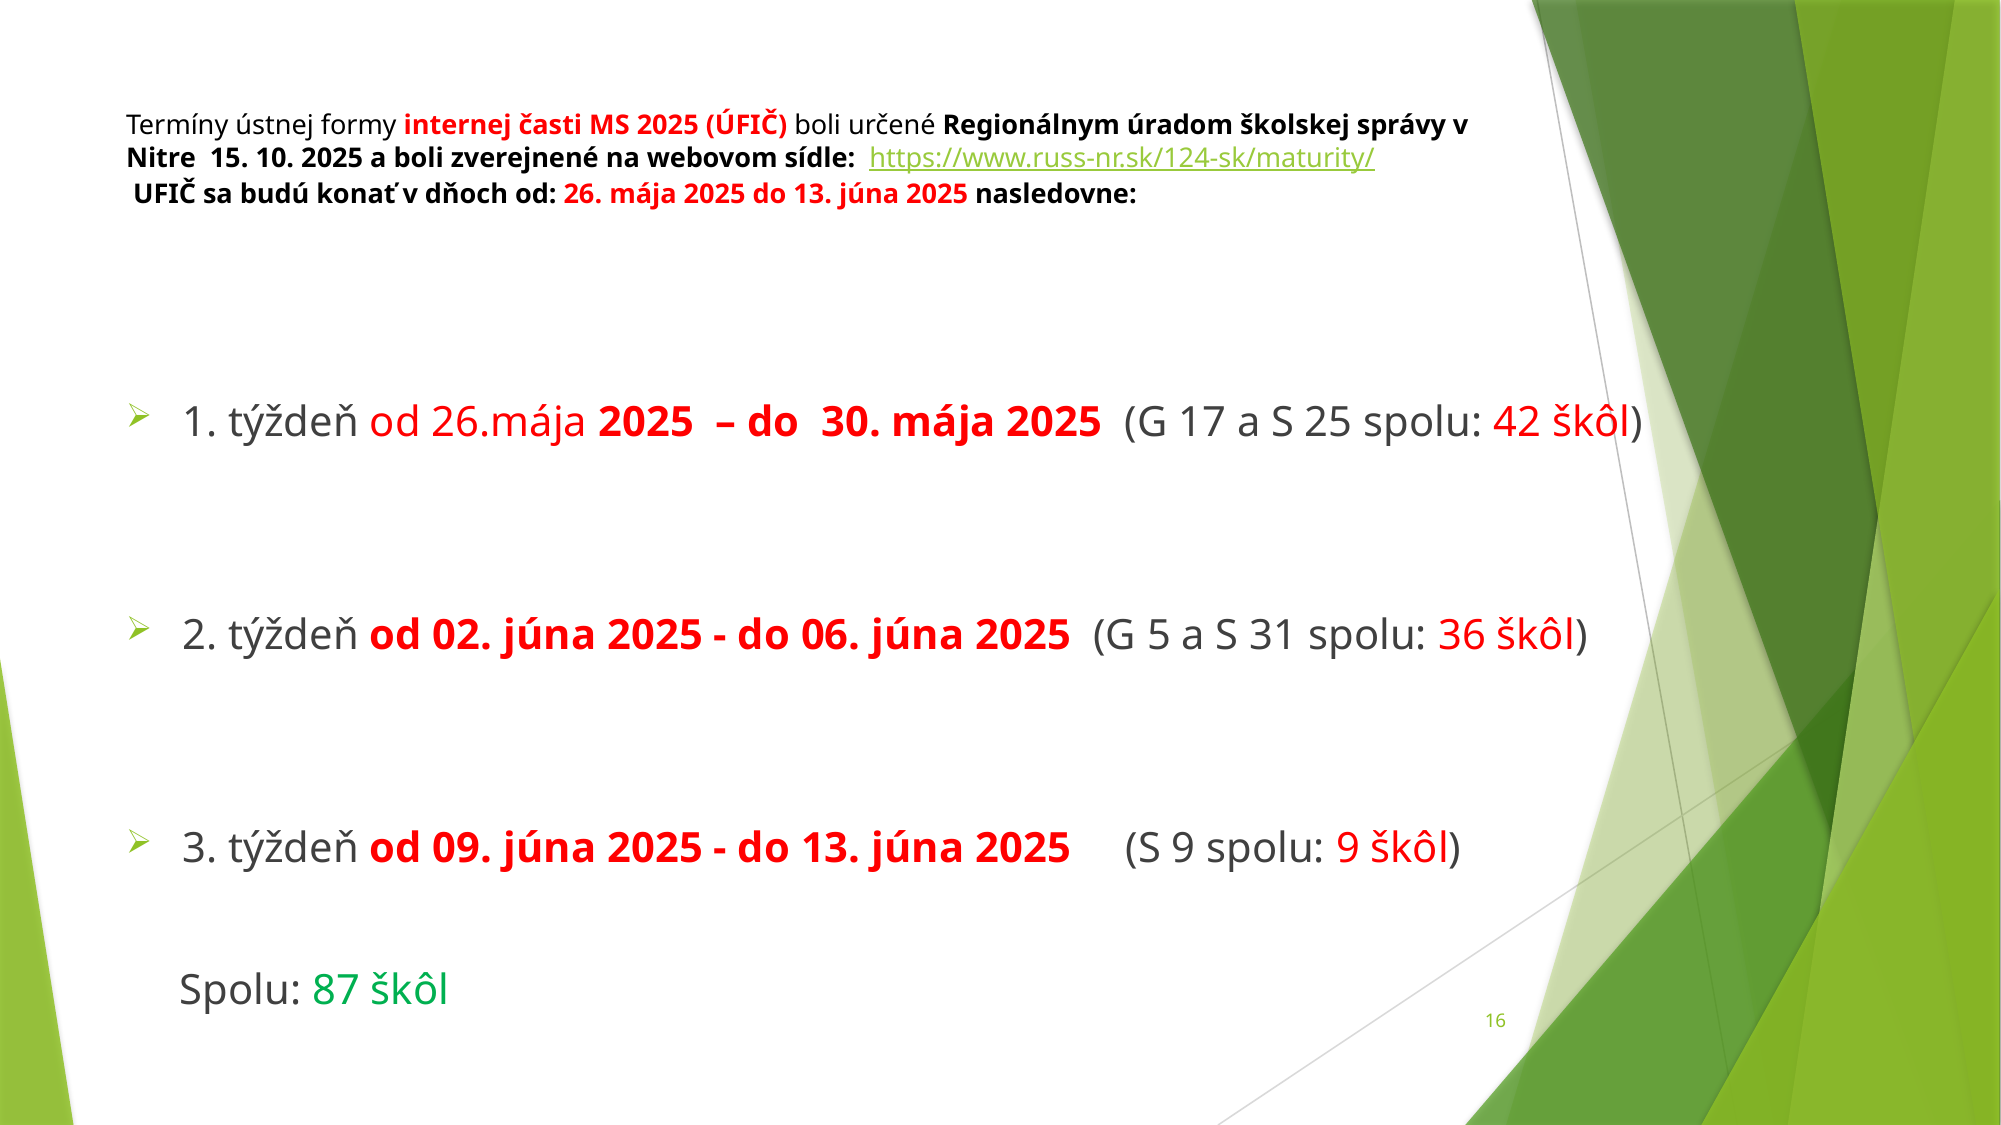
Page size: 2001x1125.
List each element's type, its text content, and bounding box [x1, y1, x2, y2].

slide_number 16 [1409, 991, 1522, 1051]
title Termíny ústnej formy internej časti MS 2025 (ÚFIČ) boli určené Regionálnym úradom školskej správy v Nitre 15. 10. 2025 a boli zverejnené na webovom sídle: https://www.russ-nr.sk/124-sk/maturity/ UFIČ sa budú konať v dňoch od: 26. mája 2025 do 13. júna 2025 nasledovne: [111, 99, 1522, 316]
list 1. týždeň od 26.mája 2025 – do 30. mája 2025 (G 17 a S 25 spolu: 42 škôl) 2. týždeň od 02. júna 2025 - do 06. júna 2025 (G 5 a S 31 spolu: 36 škôl) 3. týždeň od 09. júna 2025 - do 13. júna 2025 (S 9 spolu: 9 škôl) Spolu: 87 škôl [111, 316, 1708, 1074]
footer [111, 991, 1145, 1051]
